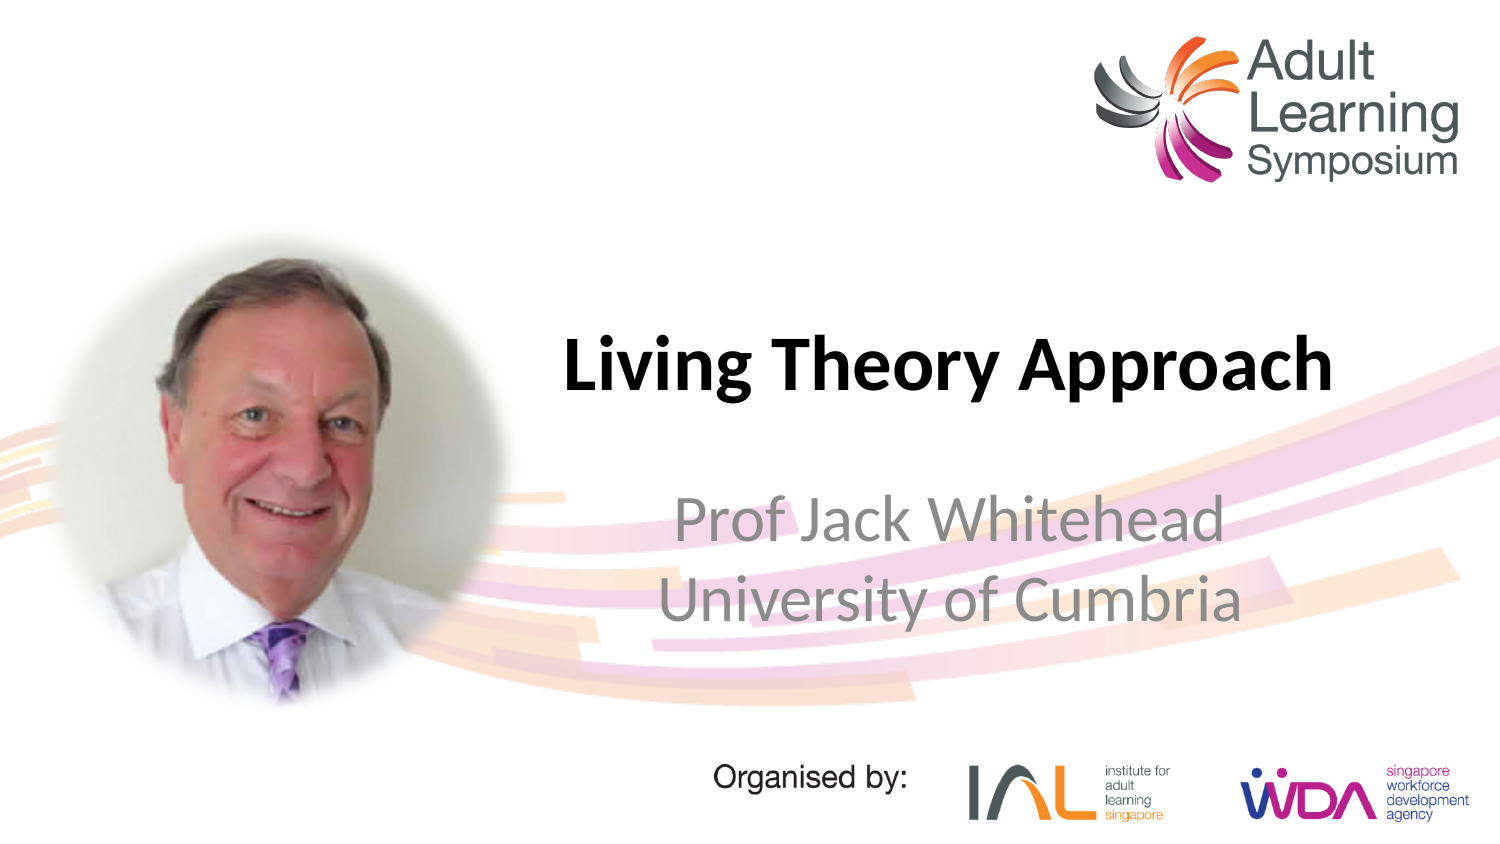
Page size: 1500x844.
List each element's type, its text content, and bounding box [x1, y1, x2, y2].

picture [0, 0, 1500, 737]
picture [714, 764, 1469, 822]
title Living Theory Approach [528, 268, 1378, 450]
subtitle Prof Jack Whitehead University of Cumbria [528, 467, 1379, 683]
